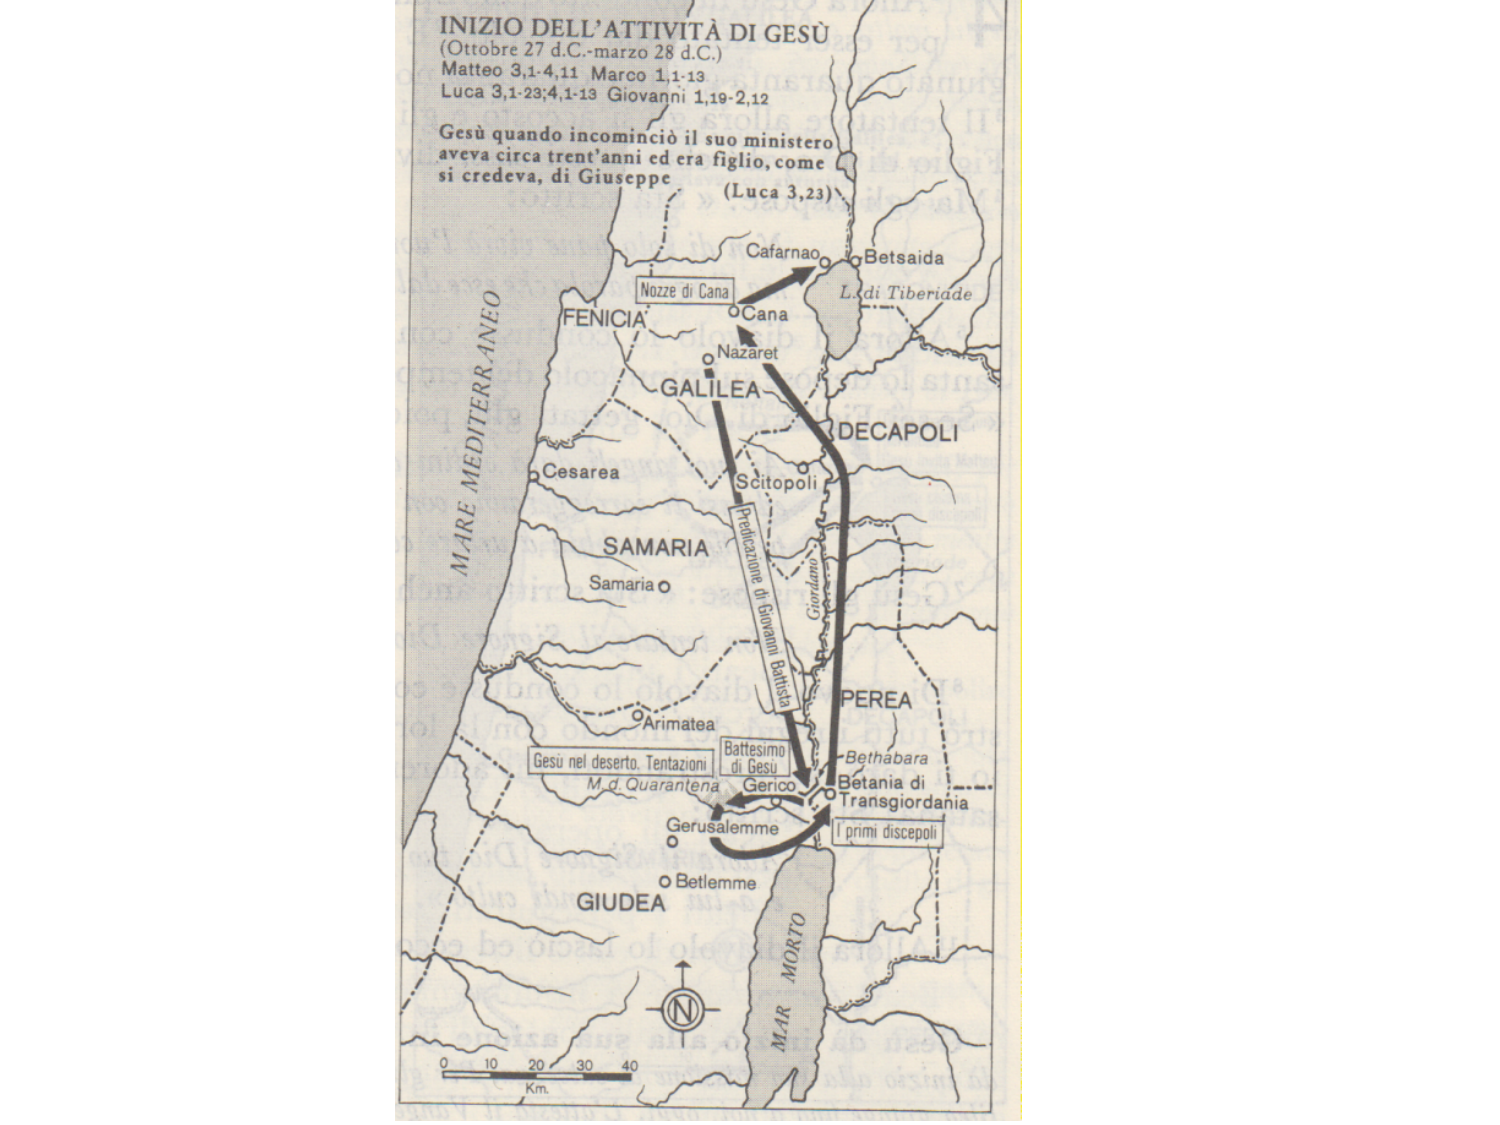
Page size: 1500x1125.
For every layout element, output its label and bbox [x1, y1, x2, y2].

list [395, 0, 1022, 1121]
